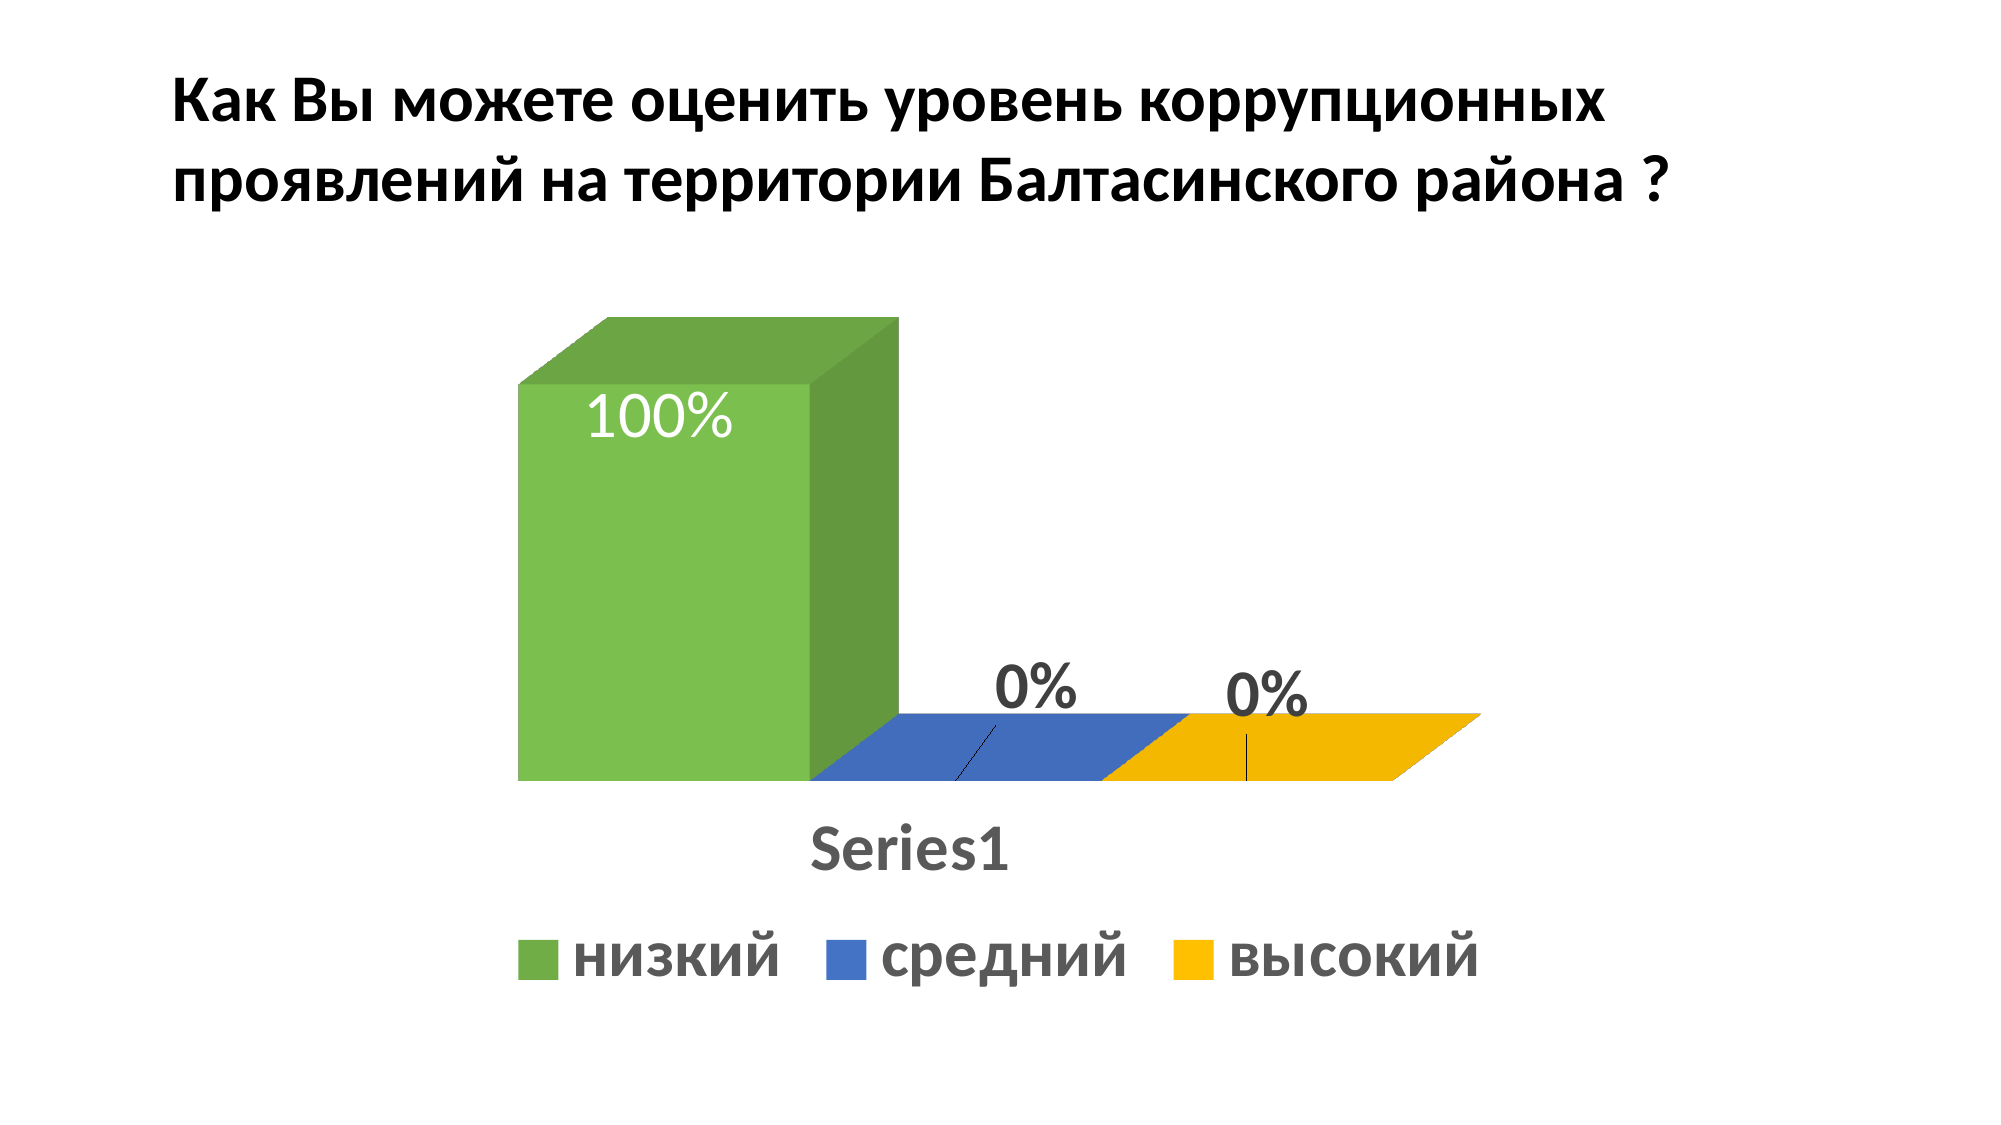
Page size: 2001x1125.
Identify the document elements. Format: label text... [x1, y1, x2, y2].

chart [333, 269, 1667, 1007]
text_box Как Вы можете оценить уровень коррупционных проявлений на территории Балтасинского района ? [158, 47, 1922, 223]
